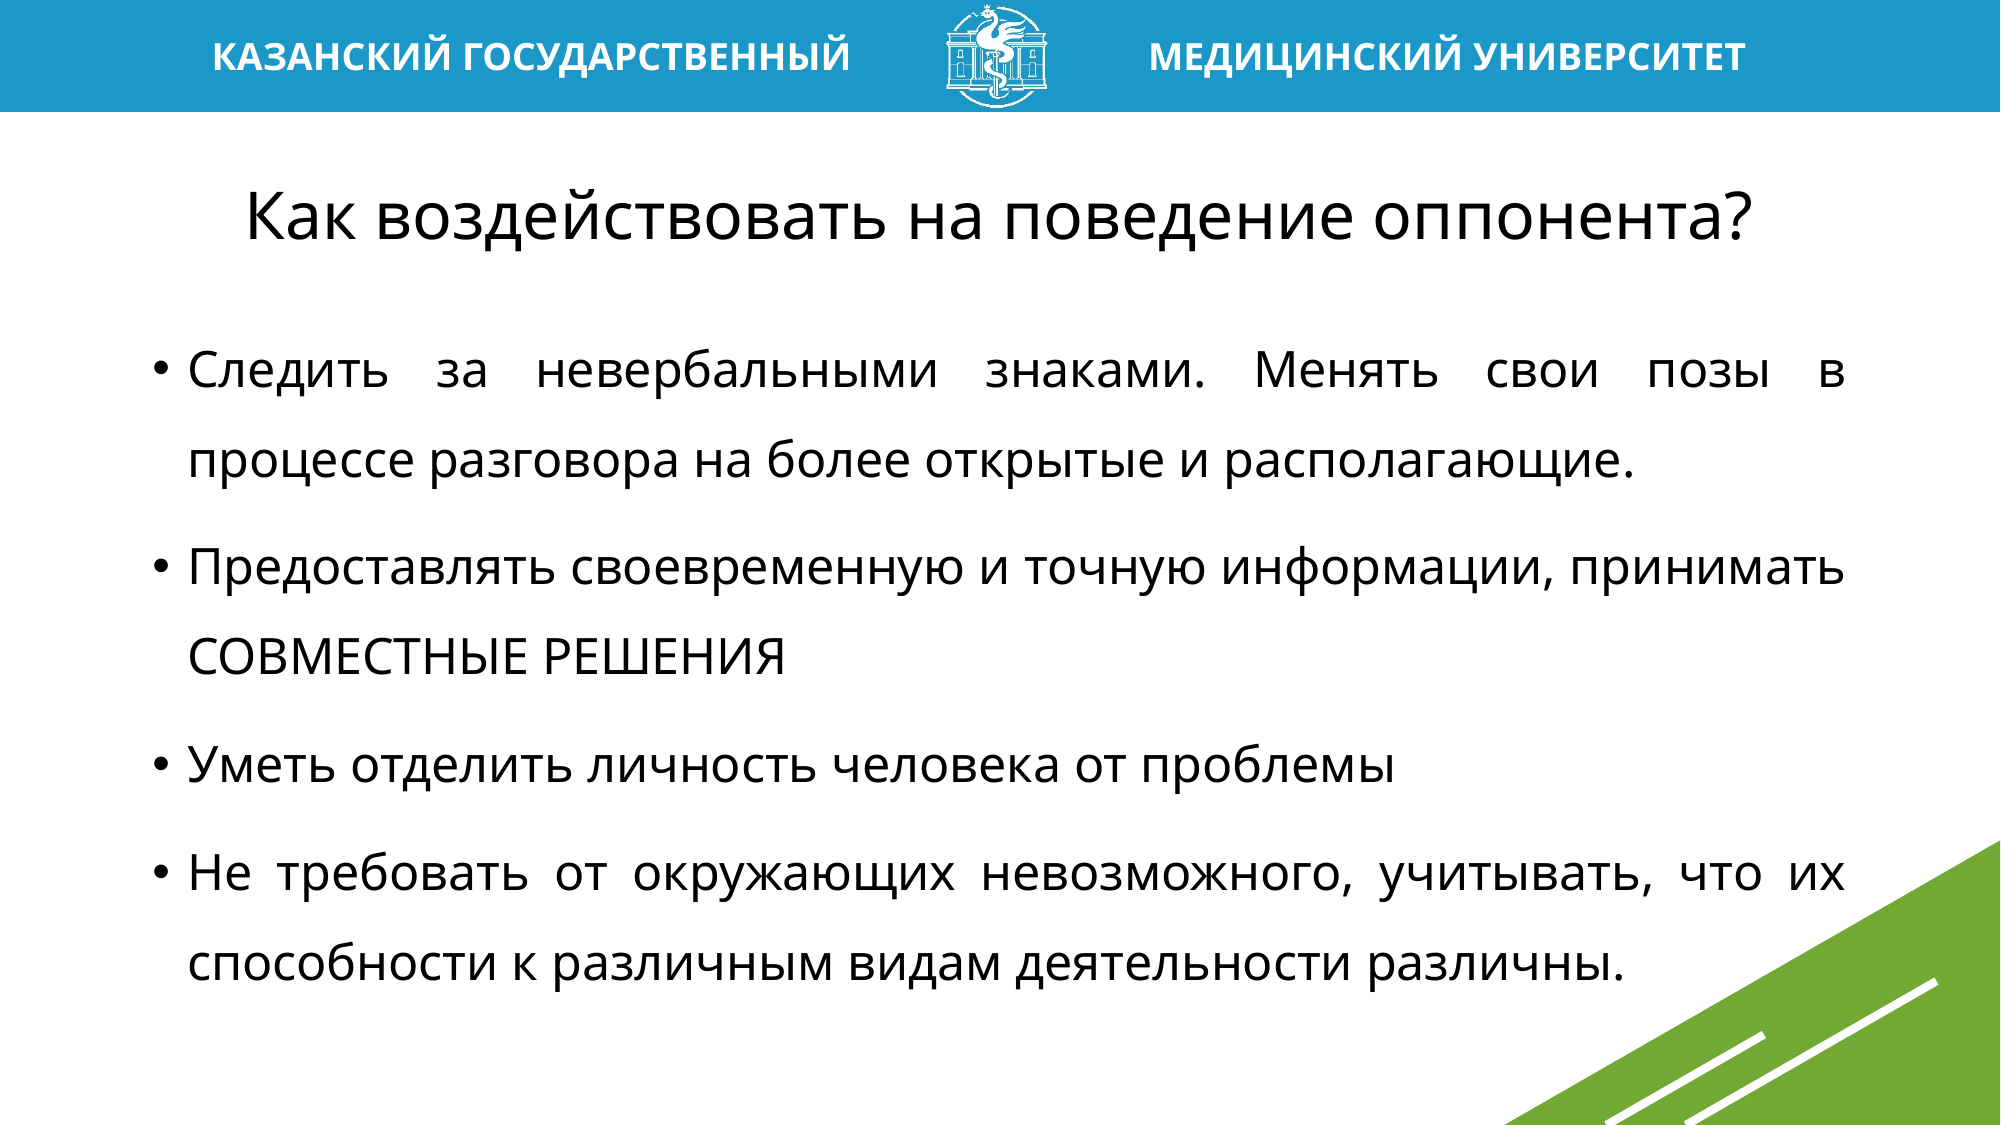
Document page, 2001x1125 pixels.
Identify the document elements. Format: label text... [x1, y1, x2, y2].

title Как воздействовать на поведение оппонента? [137, 158, 1863, 278]
list Следить за невербальными знаками. Менять свои позы в процессе разговора на более открытые и располагающие. Предоставлять своевременную и точную информации, принимать СОВМЕСТНЫЕ РЕШЕНИЯ Уметь отделить личность человека от проблемы Не требовать от окружающих невозможного, учитывать, что их способности к различным видам деятельности различны. [137, 299, 1863, 1014]
picture [939, 0, 1052, 112]
